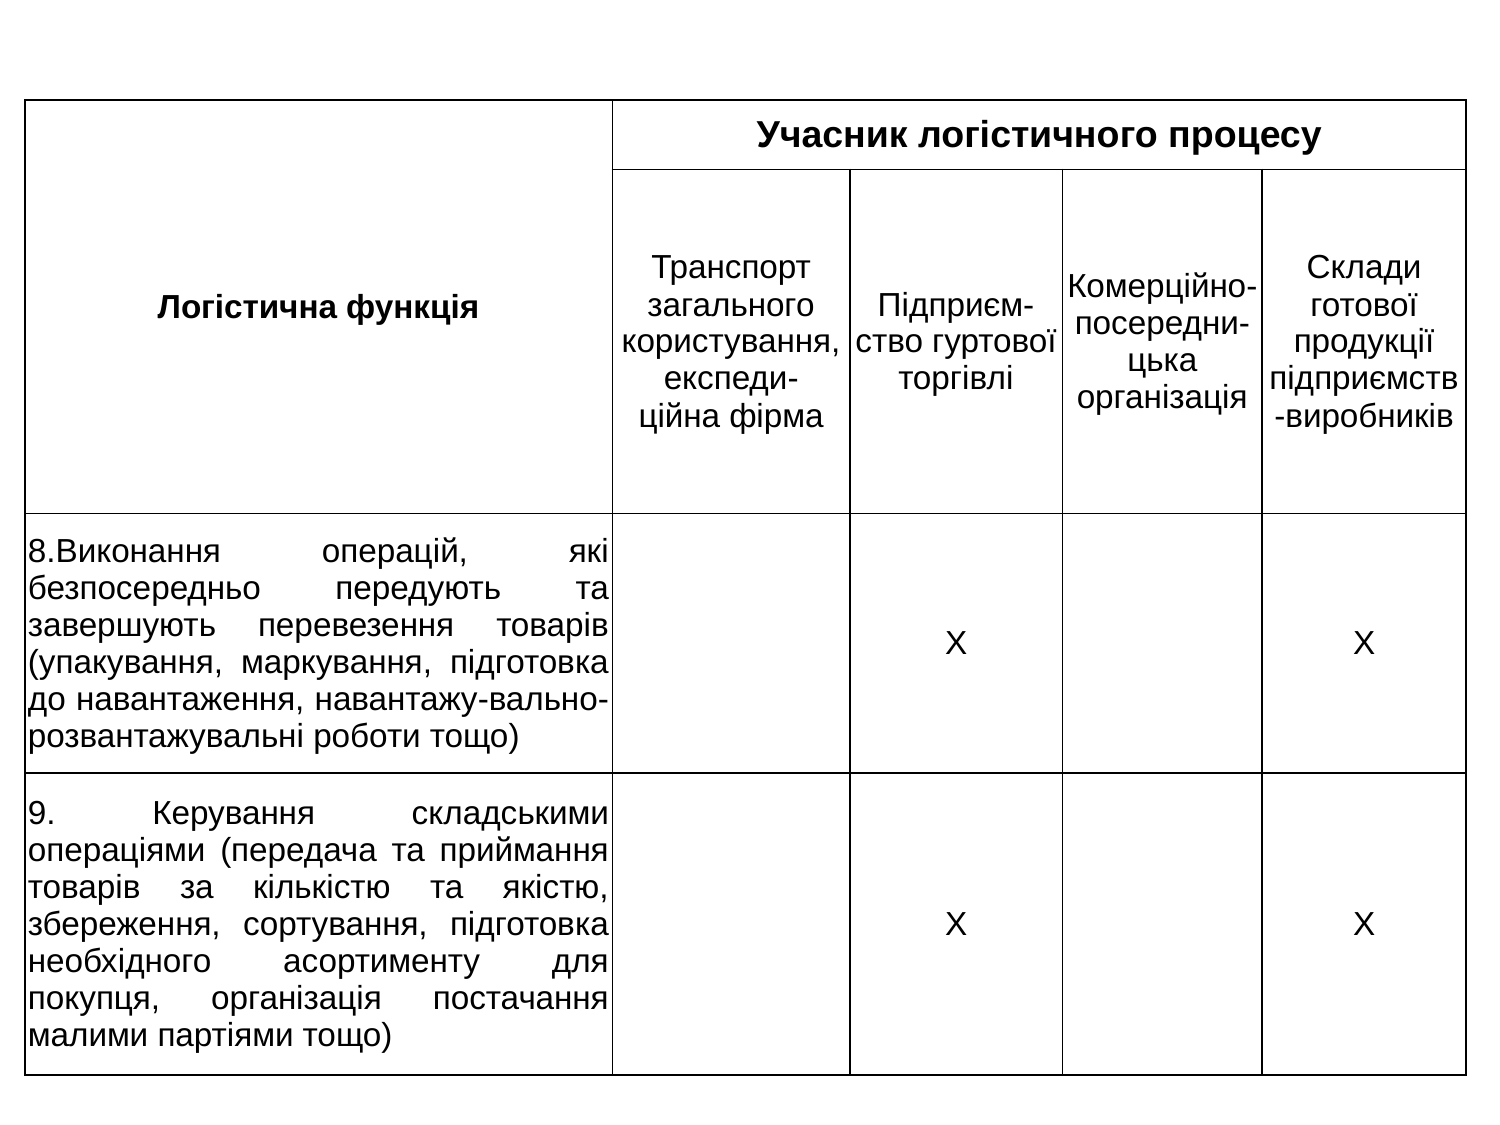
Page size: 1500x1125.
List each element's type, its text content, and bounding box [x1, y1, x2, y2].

table_cell 8.Виконання операцій, які безпосередньо передують та завершують перевезення товарів (упакування, маркування, підготовка до навантаження, навантажу-вально-розвантажувальні роботи тощо) [26, 514, 612, 772]
table_cell Х [851, 514, 1062, 772]
table_header Логістична функція [26, 101, 612, 513]
table_cell [613, 774, 849, 1074]
table_cell Х [1263, 774, 1465, 1074]
table_cell [613, 514, 849, 772]
table_cell Комерційно-посередни- цька організація [1063, 170, 1261, 513]
table_cell Транспорт загального користування, експеди- ційна фірма [613, 170, 849, 513]
table_cell 9. Керування складськими операціями (передача та приймання товарів за кількістю та якістю, збереження, сортування, підготовка необхідного асортименту для покупця, організація постачання малими партіями тощо) [26, 774, 612, 1074]
table_cell Склади готової продукції підприємств-виробників [1263, 170, 1465, 513]
table_cell [1063, 514, 1261, 772]
table_cell Х [851, 774, 1062, 1074]
table_header Учасник логістичного процесу [613, 101, 1465, 169]
table_cell [1063, 774, 1261, 1074]
table_cell Х [1263, 514, 1465, 772]
table_cell Підприєм-ство гуртової торгівлі [851, 170, 1062, 513]
